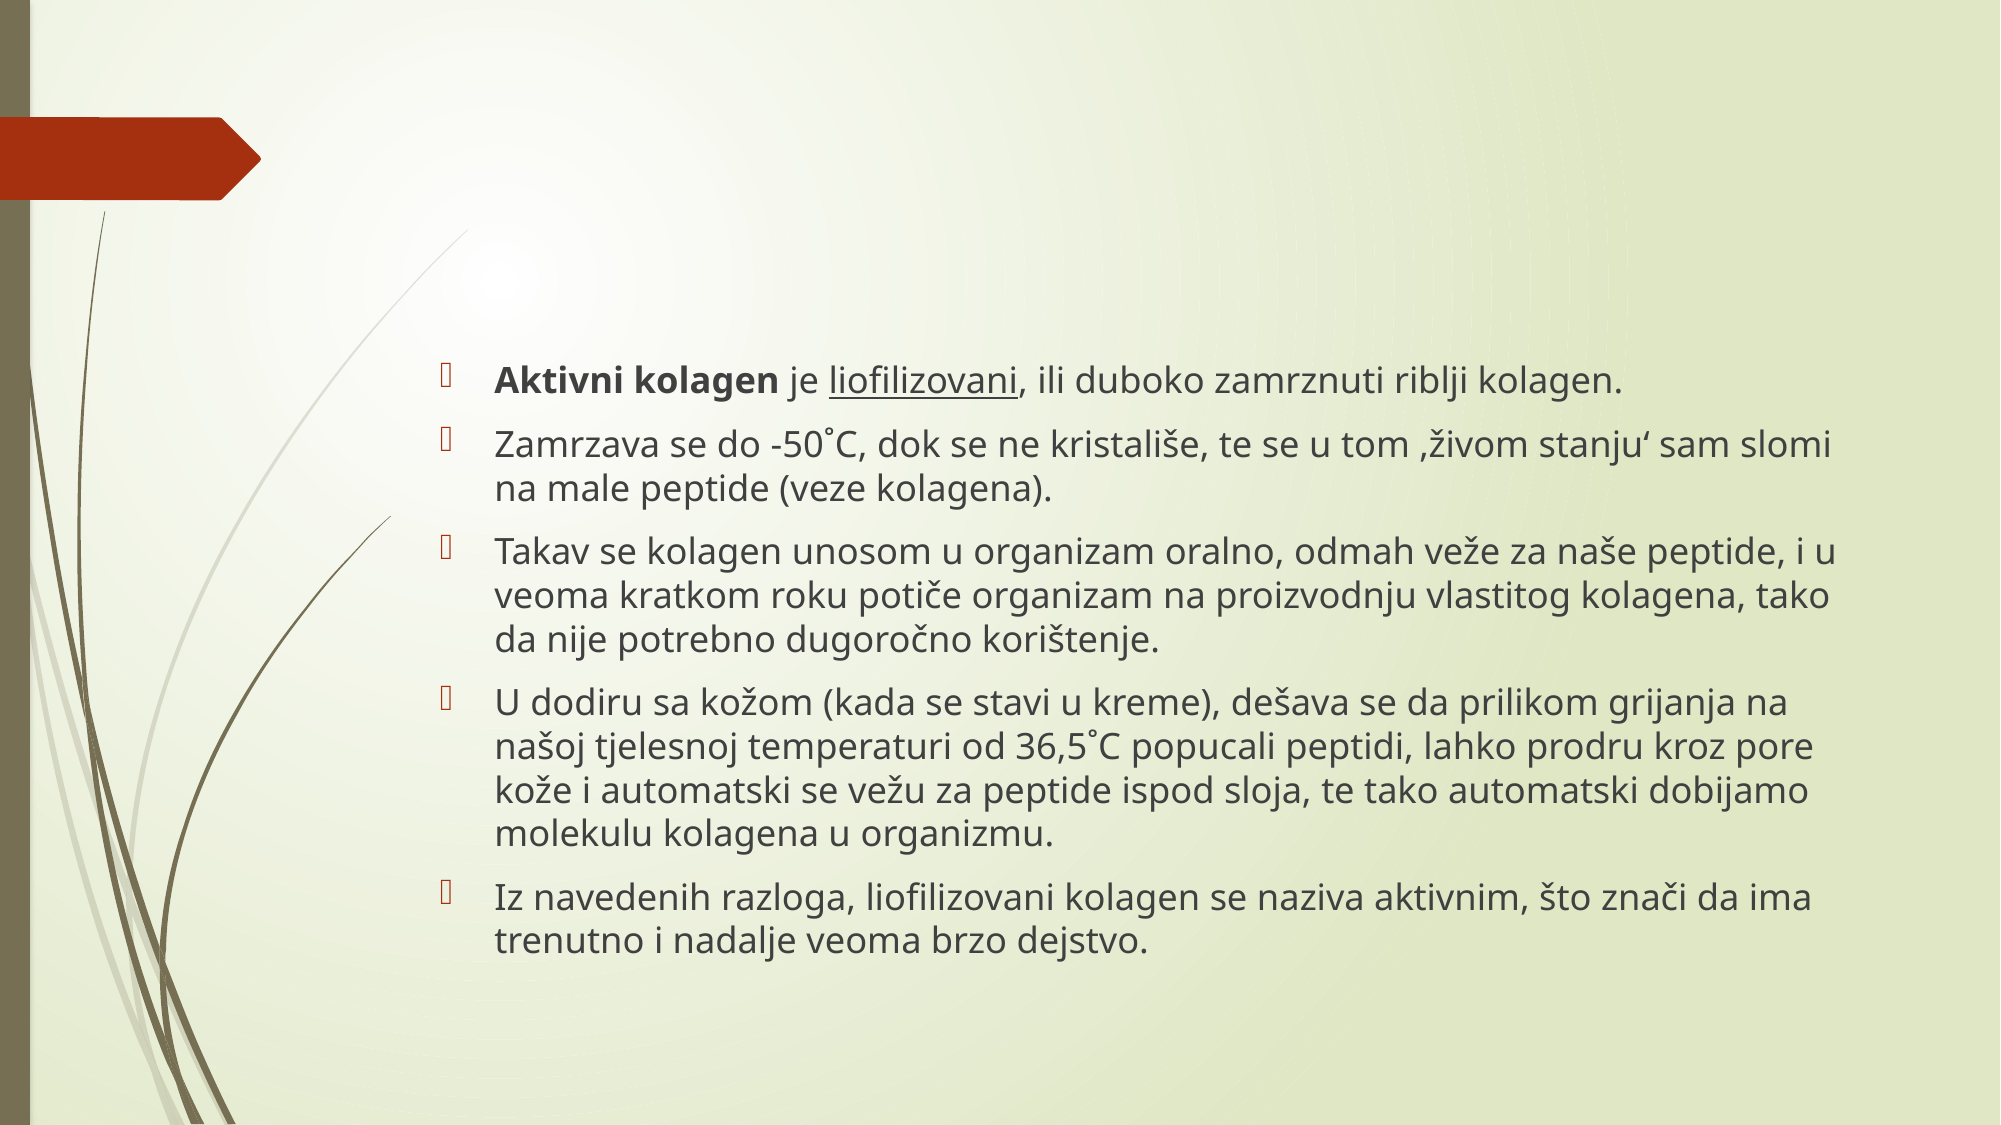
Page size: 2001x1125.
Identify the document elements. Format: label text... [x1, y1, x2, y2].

list Aktivni kolagen je liofilizovani, ili duboko zamrznuti riblji kolagen. Zamrzava se do -50˚C, dok se ne kristališe, te se u tom ‚živom stanju‘ sam slomi na male peptide (veze kolagena). Takav se kolagen unosom u organizam oralno, odmah veže za naše peptide, i u veoma kratkom roku potiče organizam na proizvodnju vlastitog kolagena, tako da nije potrebno dugoročno korištenje. U dodiru sa kožom (kada se stavi u kreme), dešava se da prilikom grijanja na našoj tjelesnoj temperaturi od 36,5˚C popucali peptidi, lahko prodru kroz pore kože i automatski se vežu za peptide ispod sloja, te tako automatski dobijamo molekulu kolagena u organizmu. Iz navedenih razloga, liofilizovani kolagen se naziva aktivnim, što znači da ima trenutno i nadalje veoma brzo dejstvo. [424, 350, 1888, 970]
